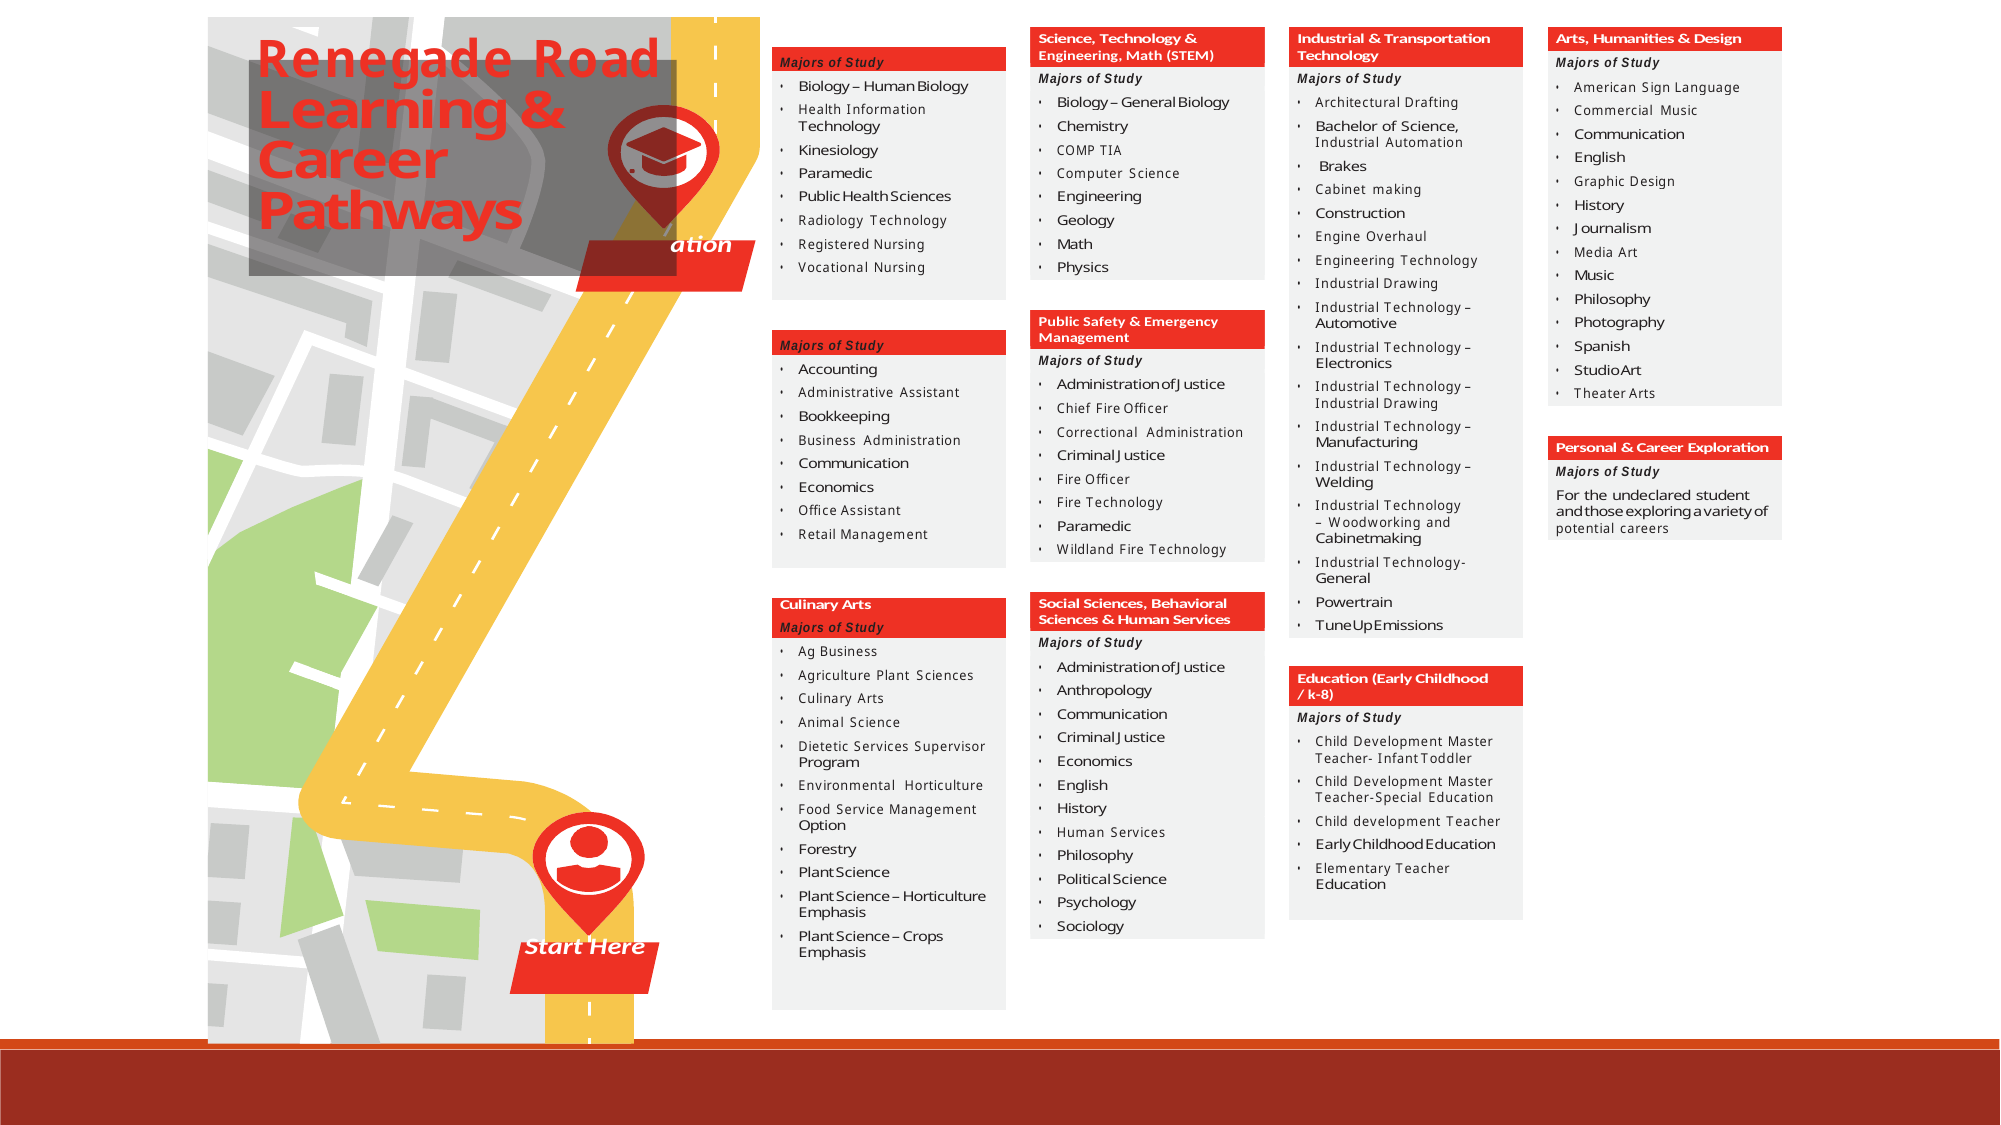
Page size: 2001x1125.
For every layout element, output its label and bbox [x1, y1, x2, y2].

picture [207, 16, 1793, 1047]
